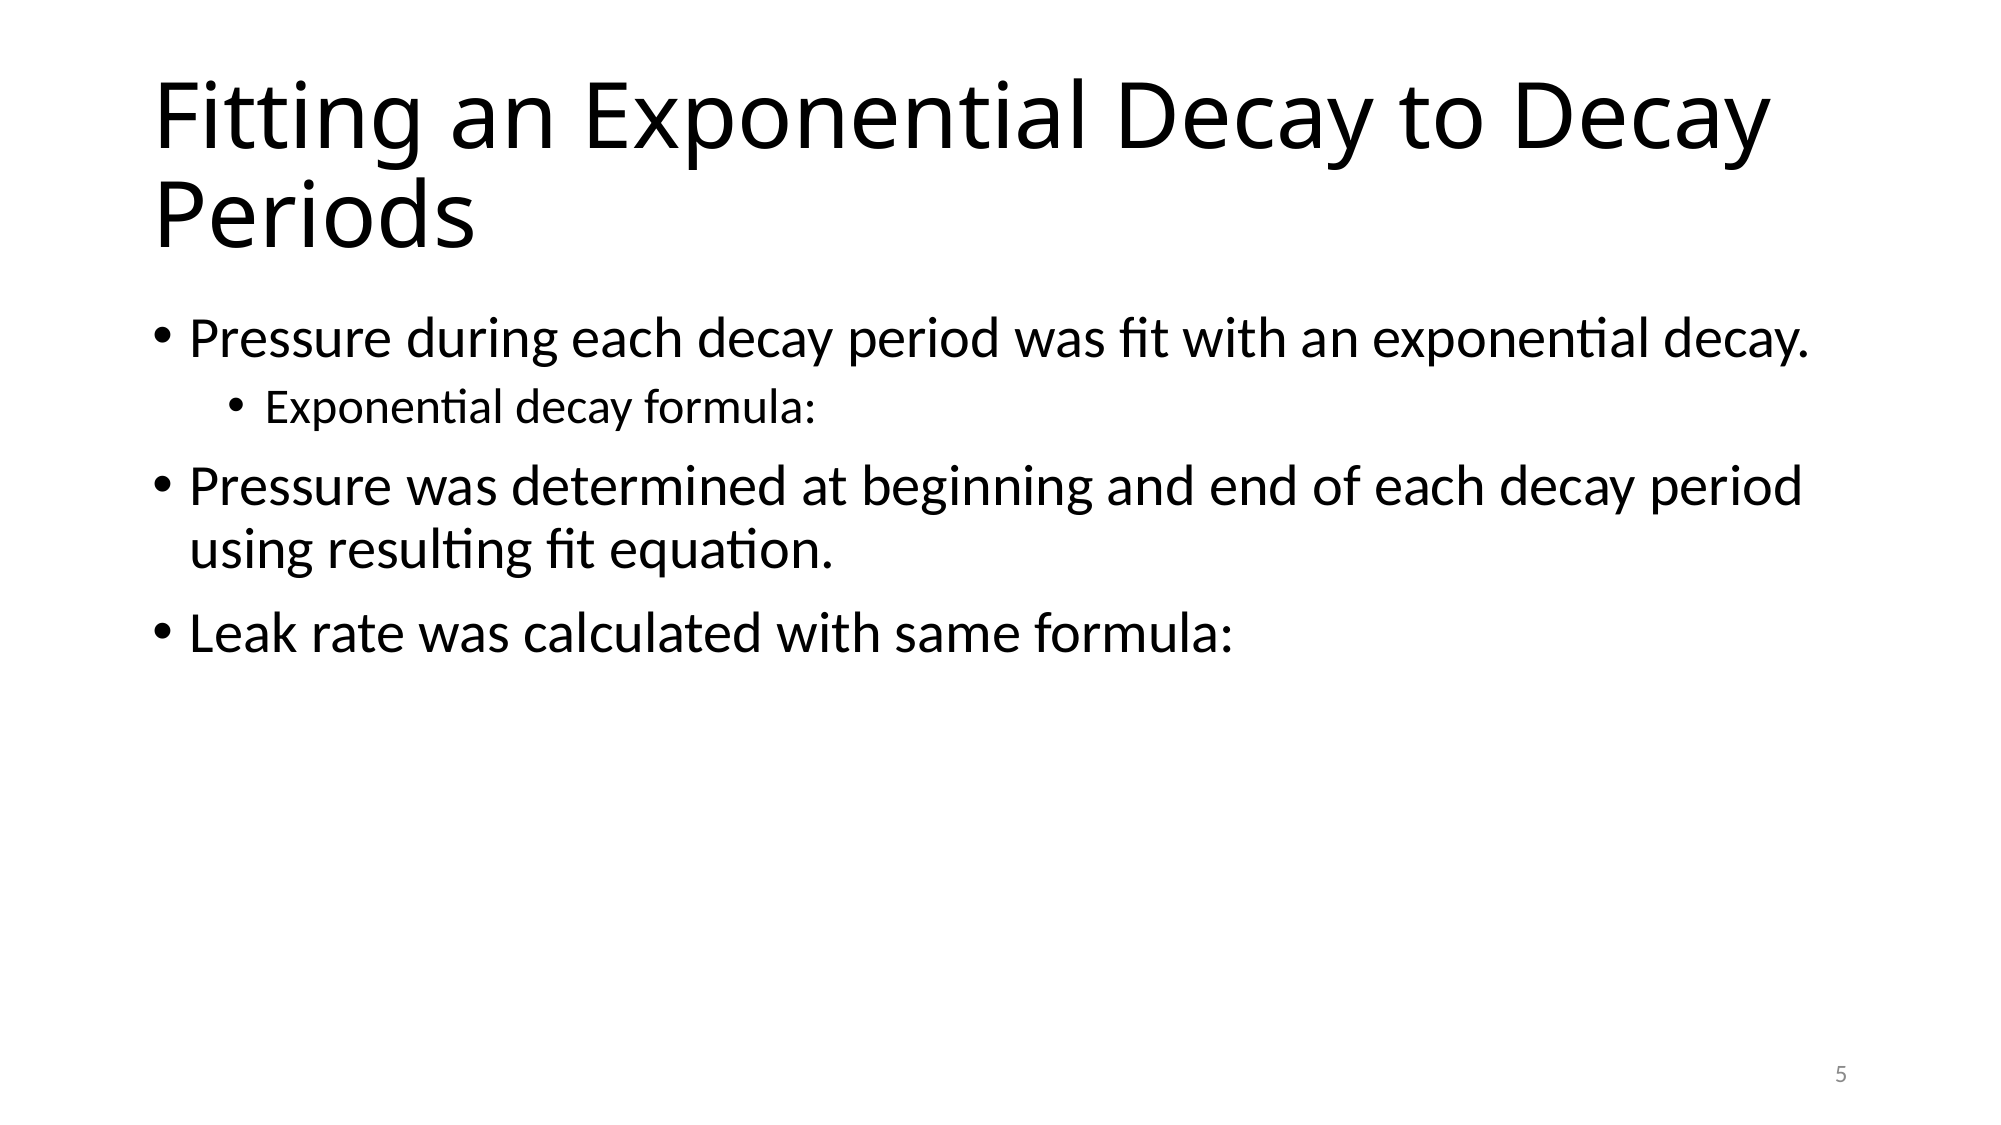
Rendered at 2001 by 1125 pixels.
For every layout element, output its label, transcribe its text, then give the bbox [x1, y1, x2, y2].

slide_number 5 [1412, 1042, 1863, 1103]
title Fitting an Exponential Decay to Decay Periods [137, 59, 1863, 278]
